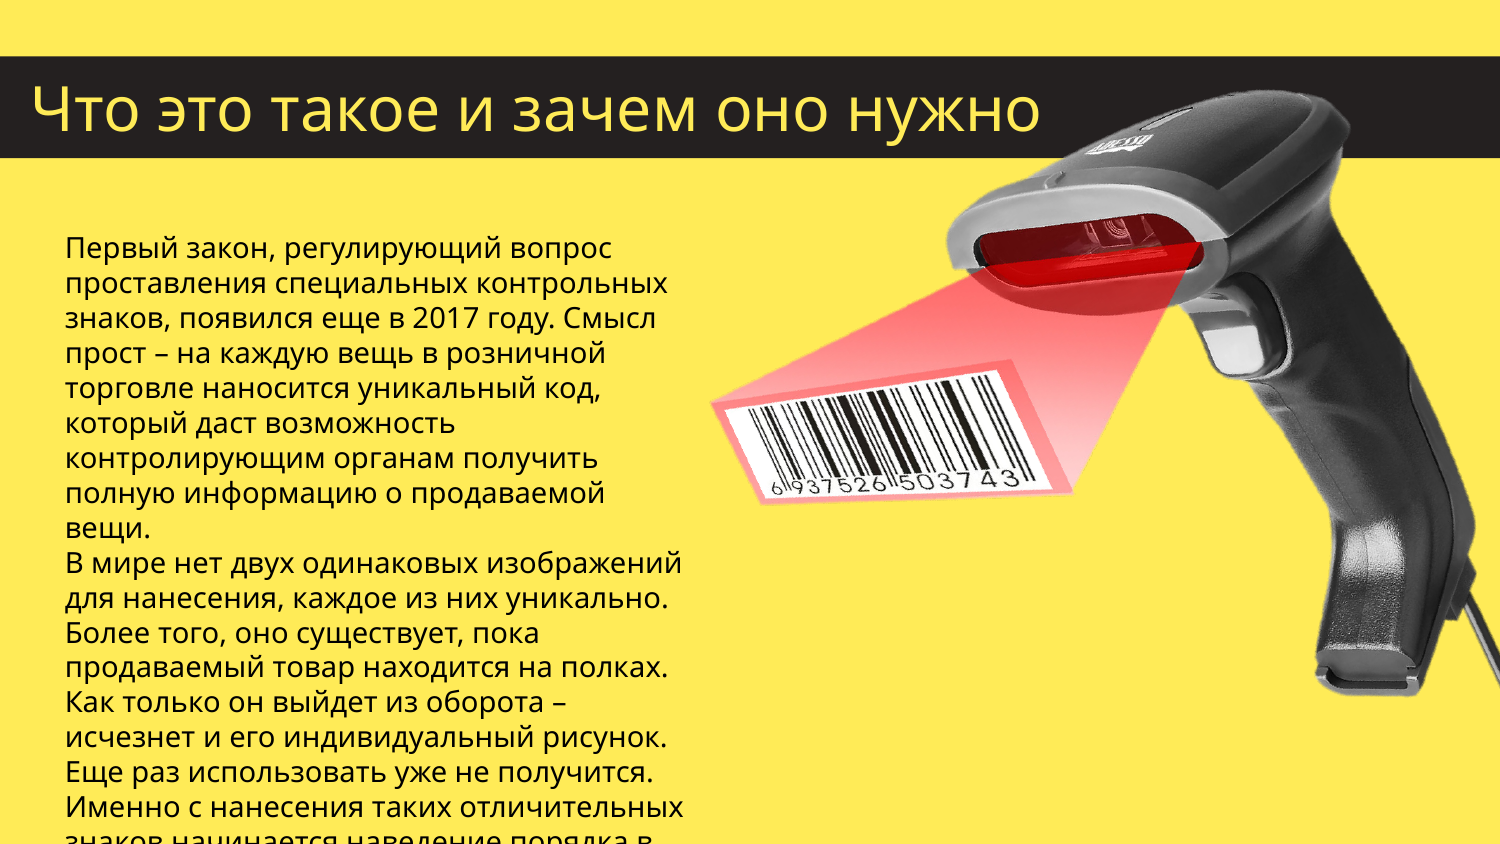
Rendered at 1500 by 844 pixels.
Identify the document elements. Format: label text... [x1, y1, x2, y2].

text_box Первый закон, регулирующий вопрос проставления специальных контрольных знаков, появился еще в 2017 году. Смысл прост – на каждую вещь в розничной торговле наносится уникальный код, который даст возможность контролирующим органам получить полную информацию о продаваемой вещи. В мире нет двух одинаковых изображений для нанесения, каждое из них уникально. Более того, оно существует, пока продаваемый товар находится на полках. Как только он выйдет из оборота – исчезнет и его индивидуальный рисунок. Еще раз использовать уже не получится. Именно с нанесения таких отличительных знаков начинается наведение порядка в товарообороте. [50, 221, 713, 844]
picture [713, 0, 1500, 844]
title Что это такое и зачем оно нужно [15, 54, 1092, 137]
